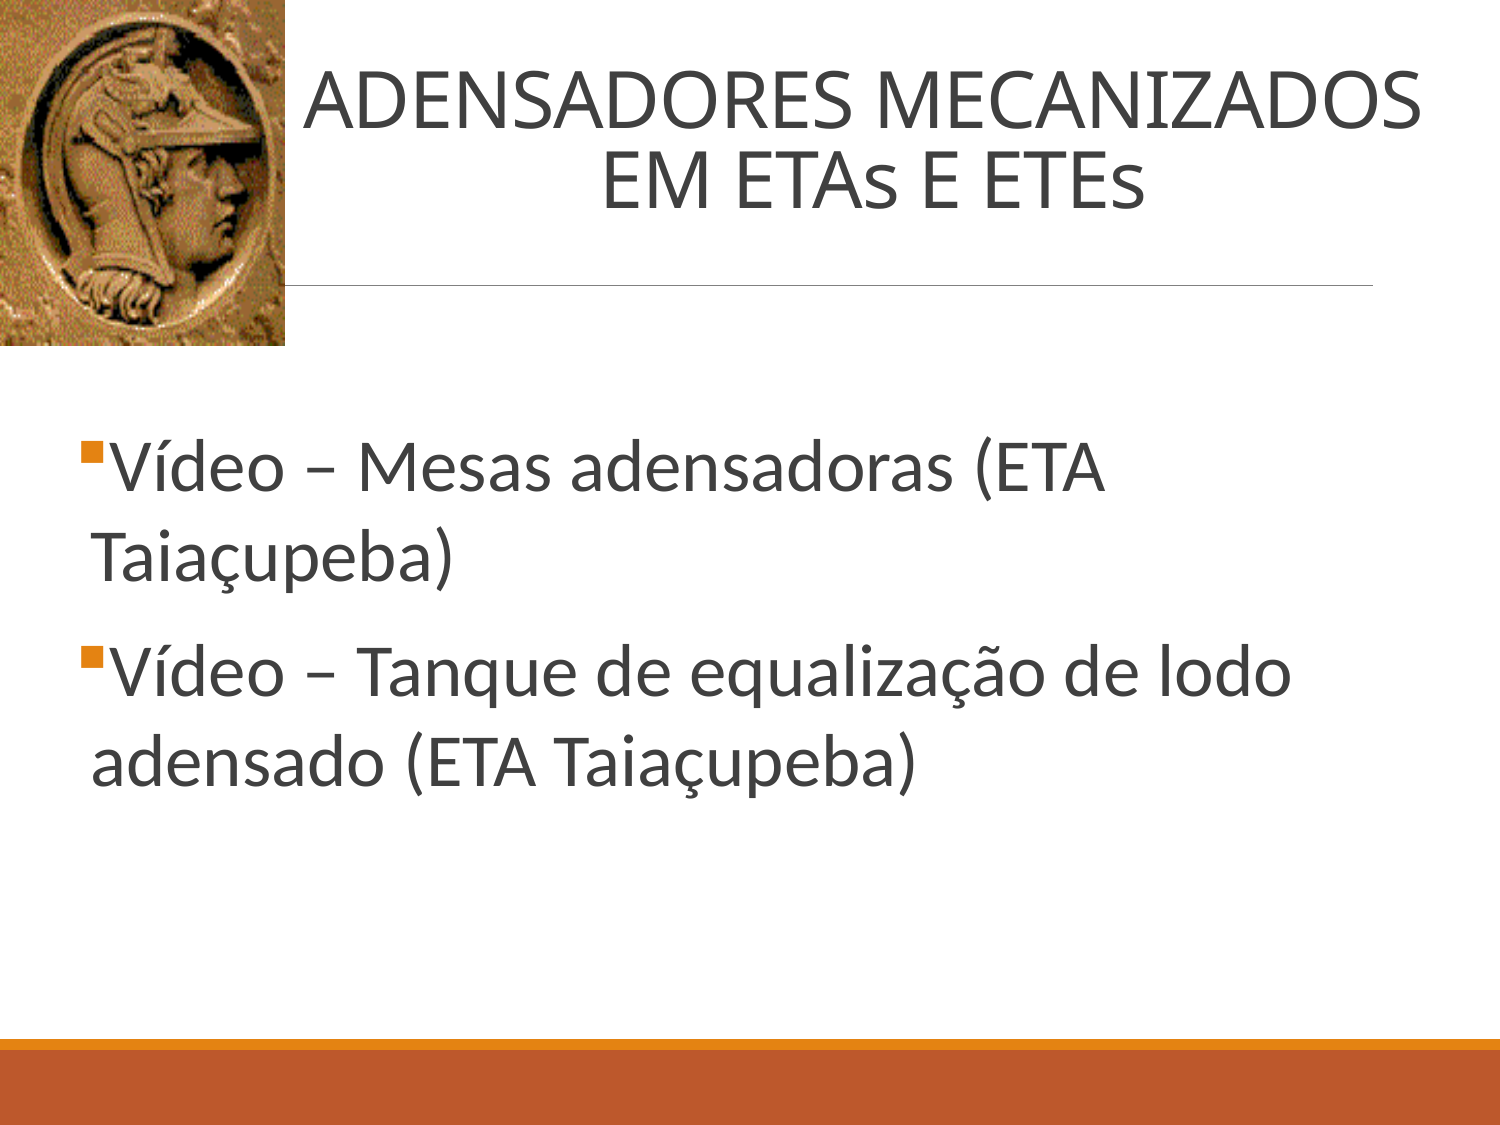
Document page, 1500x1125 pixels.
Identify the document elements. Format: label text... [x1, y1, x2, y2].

title ADENSADORES MECANIZADOS EM ETAs E ETEs [297, 45, 1459, 233]
picture [0, 0, 288, 351]
list Vídeo – Mesas adensadoras (ETA Taiaçupeba) Vídeo – Tanque de equalização de lodo adensado (ETA Taiaçupeba) [75, 408, 1425, 986]
